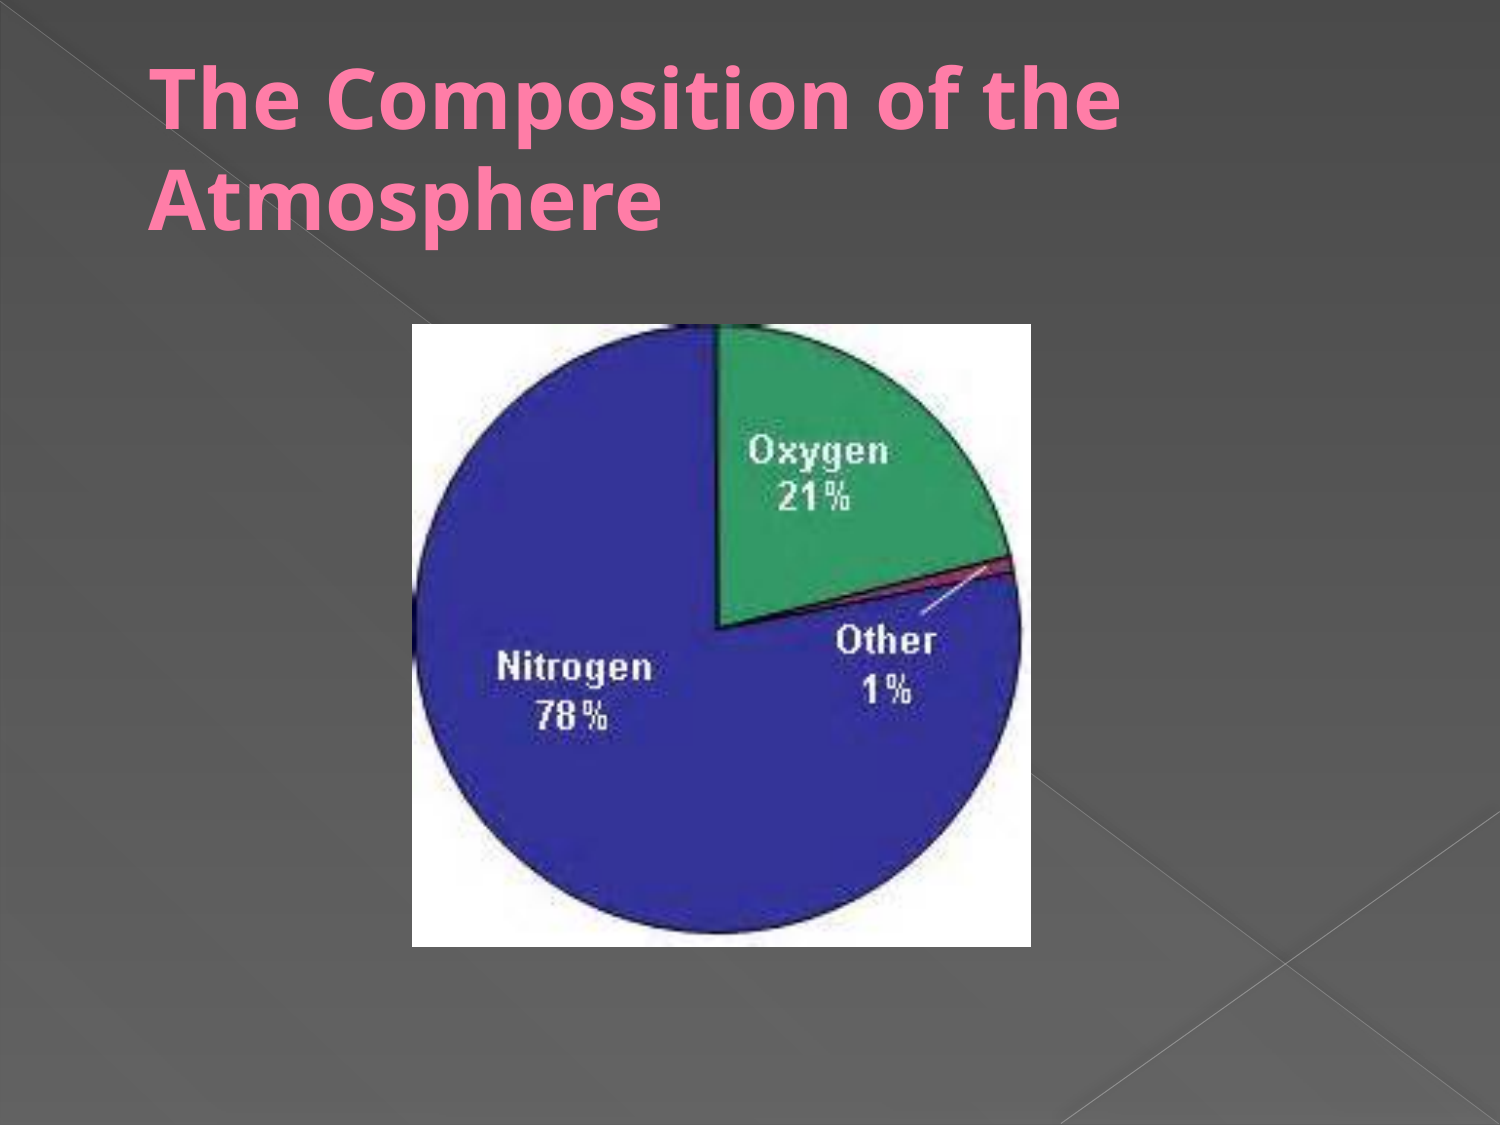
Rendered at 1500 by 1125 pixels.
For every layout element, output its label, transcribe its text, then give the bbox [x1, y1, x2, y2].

title The Composition of the Atmosphere [49, 37, 1446, 255]
picture [412, 324, 1031, 947]
